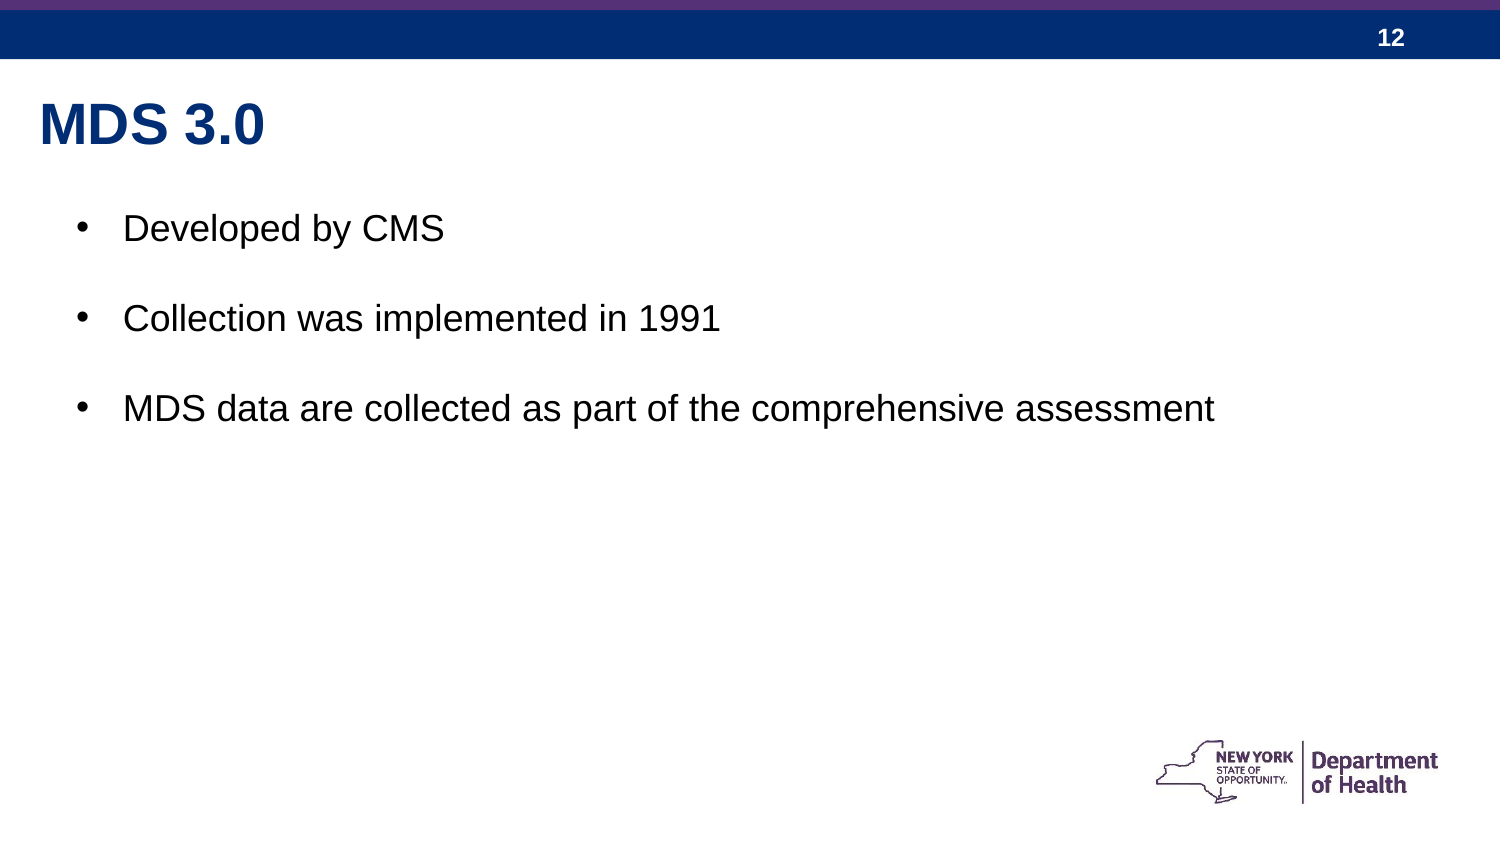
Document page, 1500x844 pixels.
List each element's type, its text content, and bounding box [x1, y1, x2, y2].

text_box MDS 3.0 [24, 78, 1450, 164]
text_box Developed by CMS Collection was implemented in 1991 MDS data are collected as part of the comprehensive assessment [61, 196, 1499, 482]
picture [1156, 740, 1438, 804]
